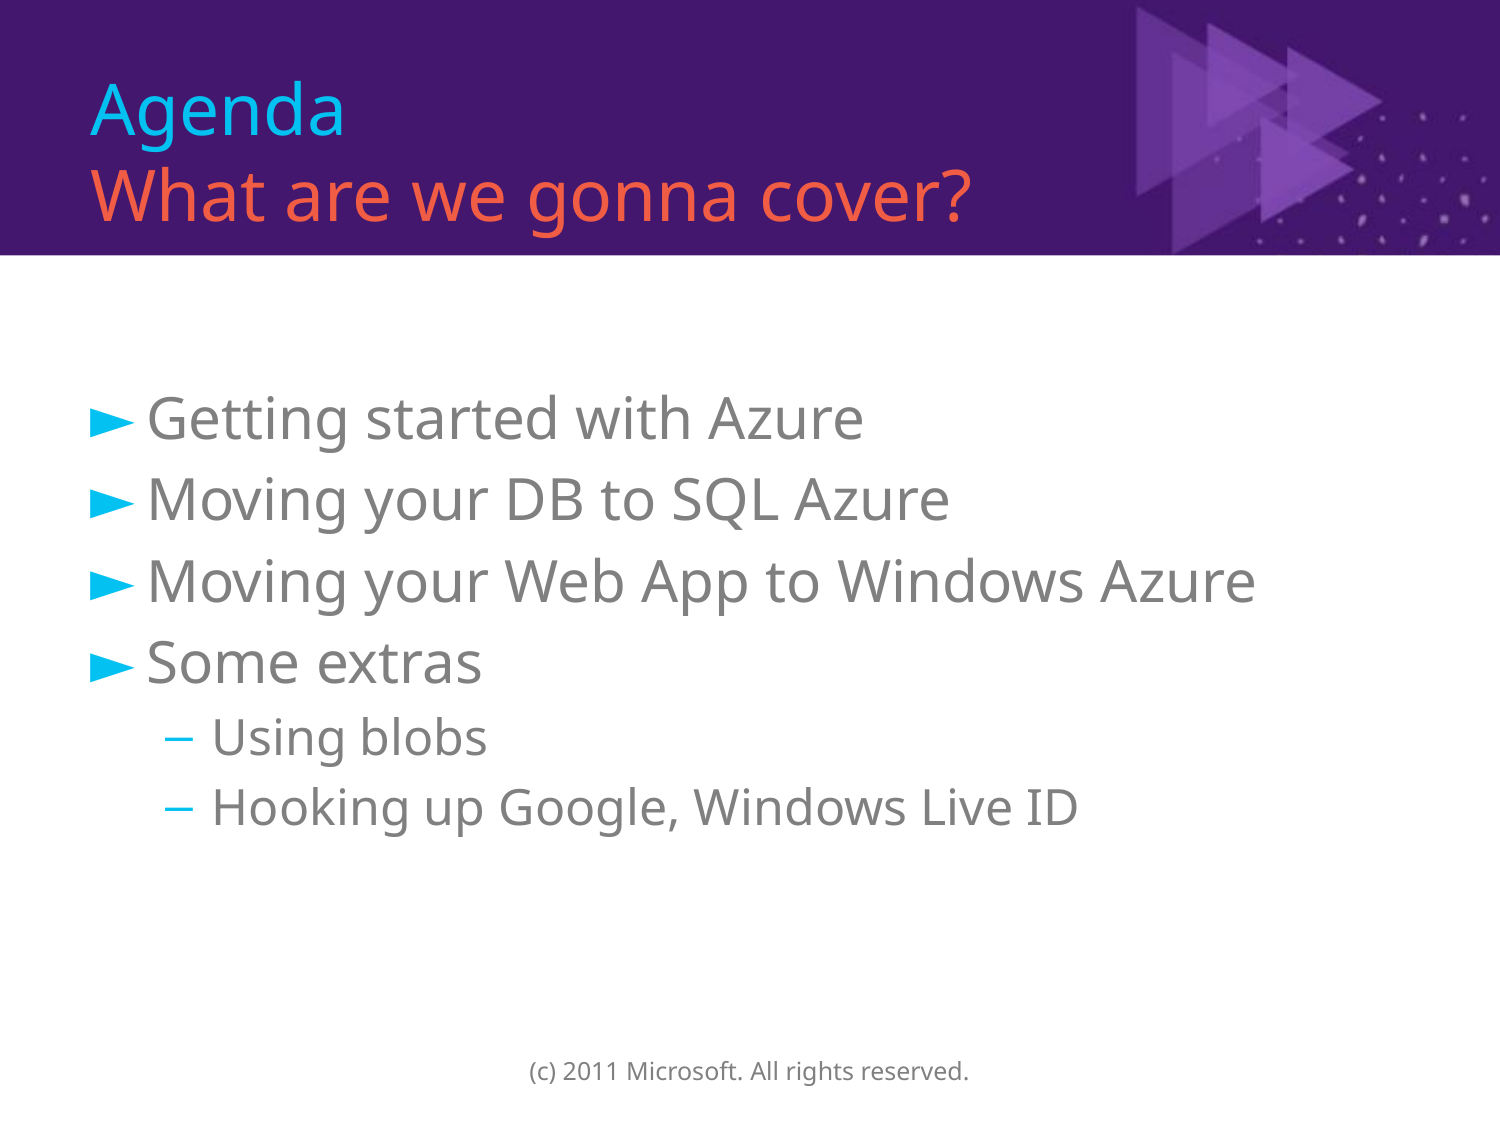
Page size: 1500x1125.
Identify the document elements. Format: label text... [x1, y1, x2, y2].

footer (c) 2011 Microsoft. All rights reserved. [512, 1042, 988, 1103]
title Agenda What are we gonna cover? [75, 56, 1425, 244]
list Getting started with Azure Moving your DB to SQL Azure Moving your Web App to Windows Azure Some extras Using blobs Hooking up Google, Windows Live ID [75, 373, 1425, 1005]
picture [0, 0, 1500, 255]
